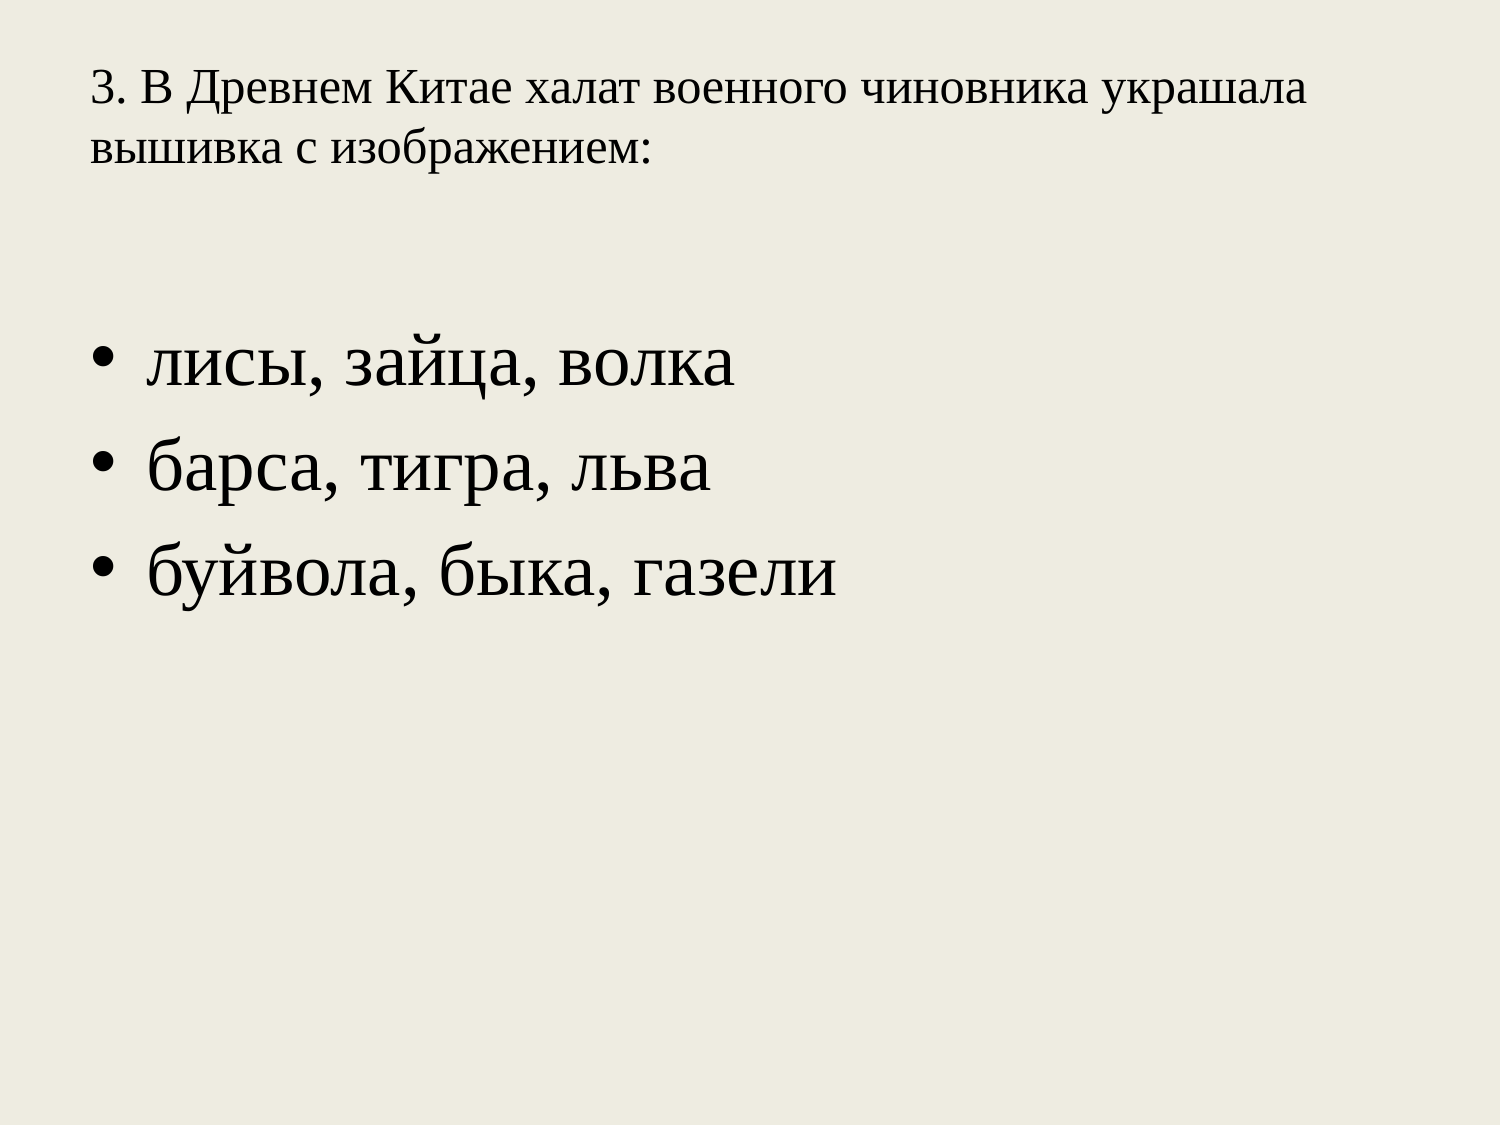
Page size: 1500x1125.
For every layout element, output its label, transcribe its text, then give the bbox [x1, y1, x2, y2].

list лисы, зайца, волка барса, тигра, льва буйвола, быка, газели [75, 302, 1425, 1005]
title 3. В Древнем Китае халат военного чиновника украшала вышивка с изображением: [75, 45, 1425, 268]
